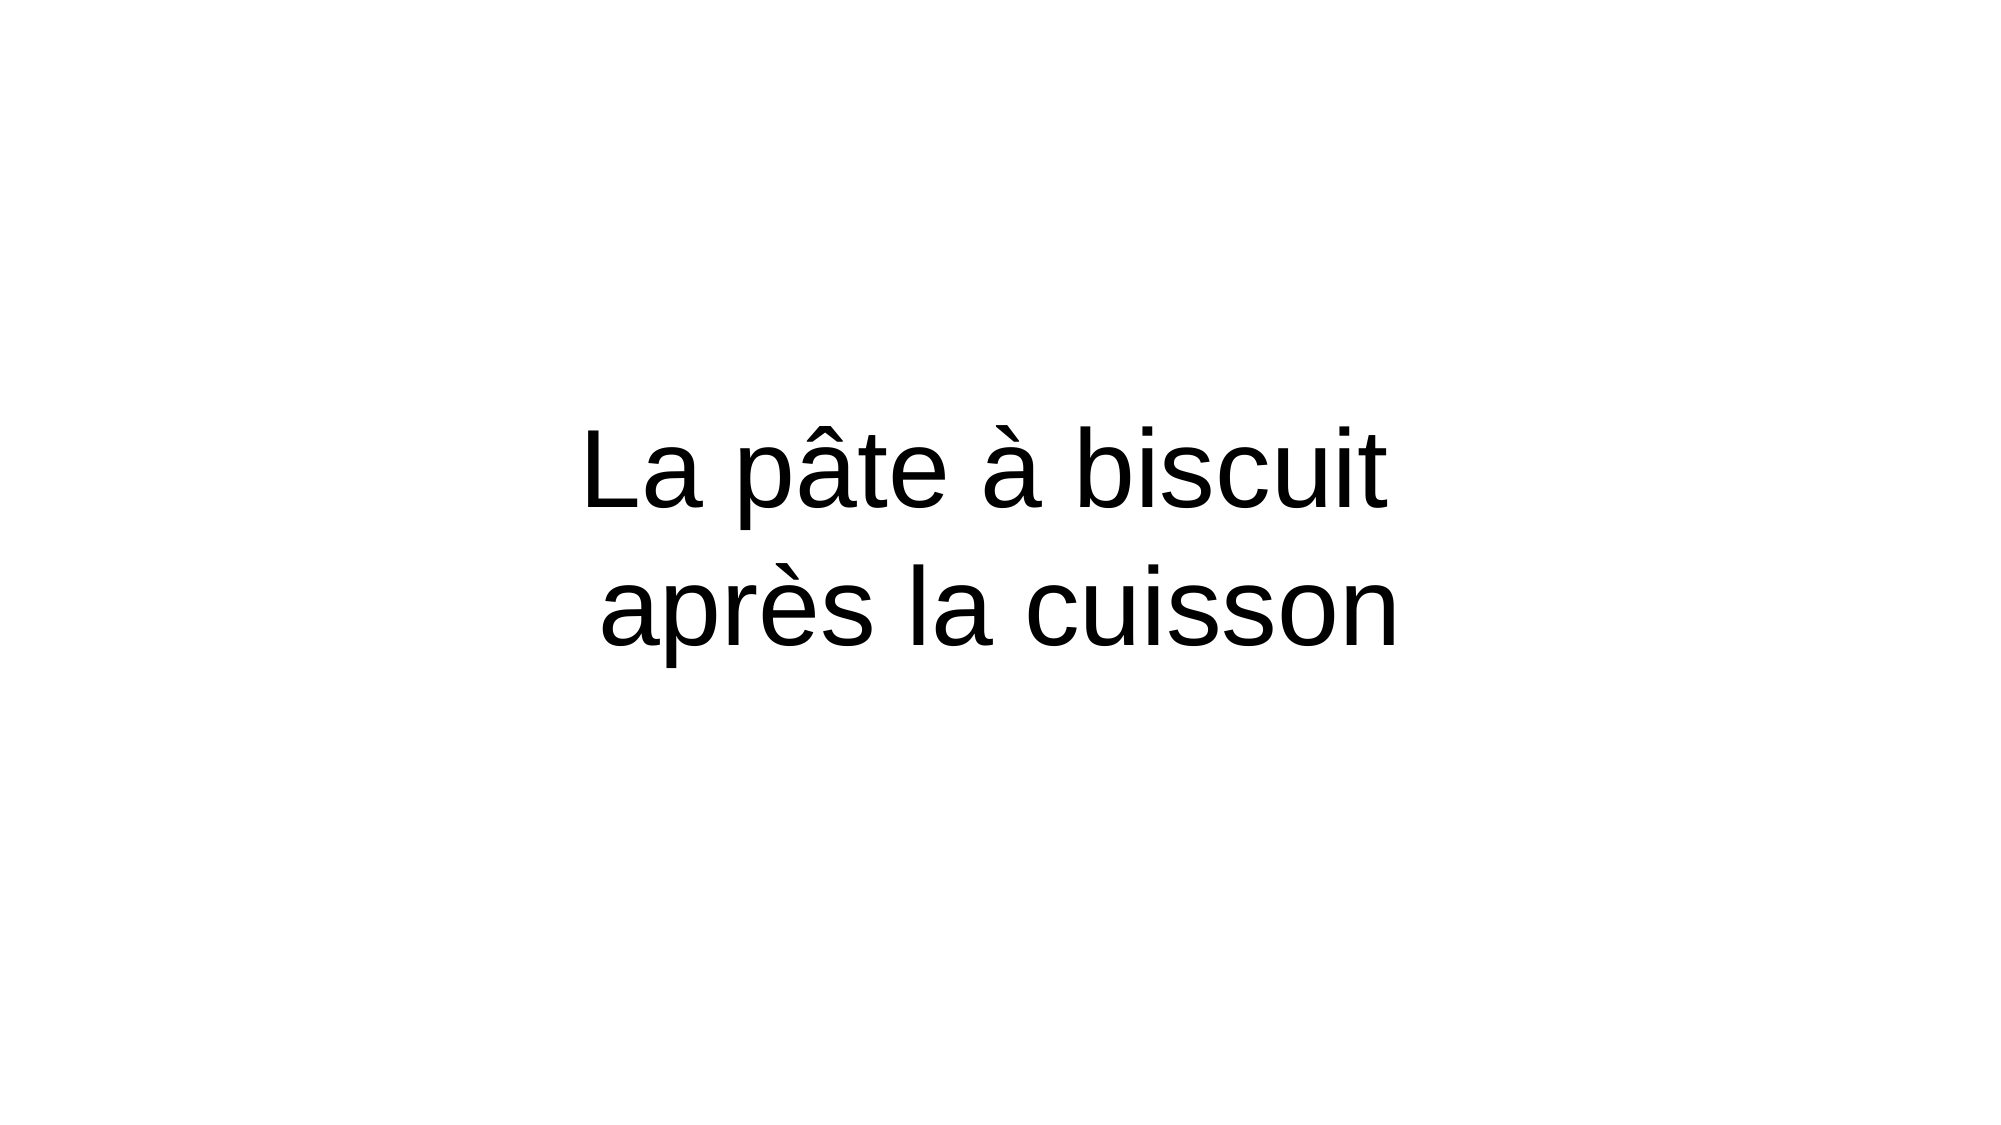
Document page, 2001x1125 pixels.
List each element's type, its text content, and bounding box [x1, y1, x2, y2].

list La pâte à biscuit après la cuisson [137, 403, 1863, 679]
